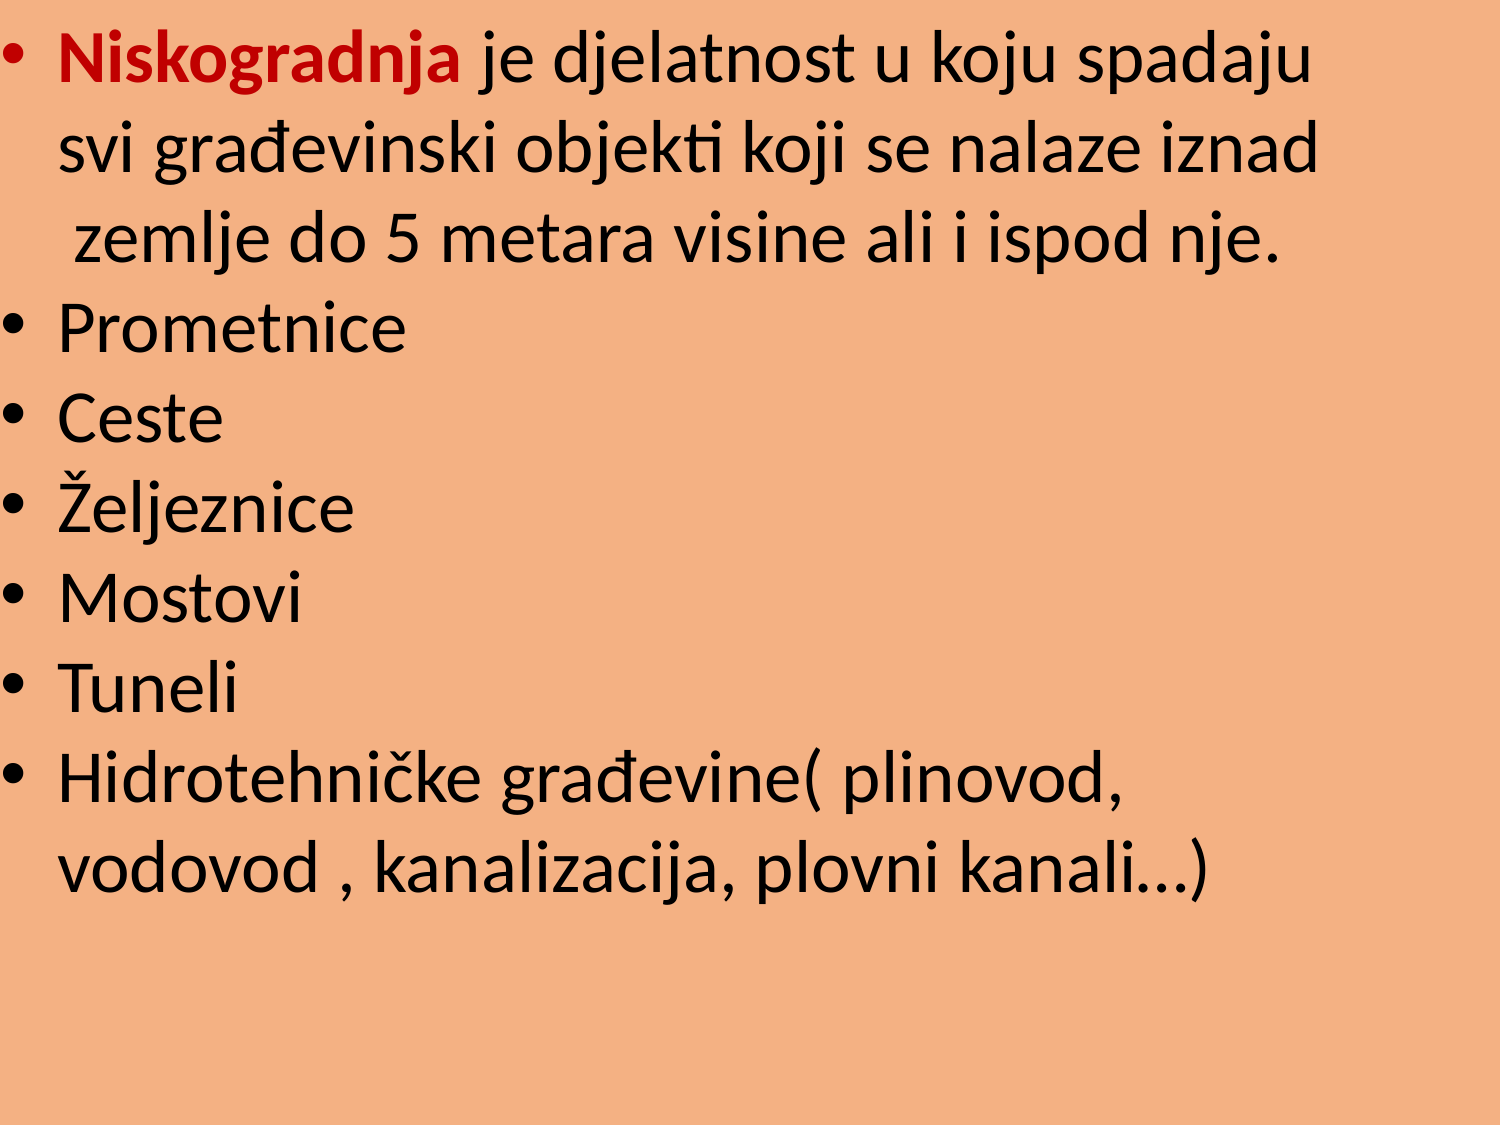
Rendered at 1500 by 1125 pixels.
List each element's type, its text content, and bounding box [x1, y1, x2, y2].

text_box Niskogradnja je djelatnost u koju spadaju svi građevinski objekti koji se nalaze iznad zemlje do 5 metara visine ali i ispod nje. Prometnice Ceste Željeznice Mostovi Tuneli Hidrotehničke građevine( plinovod, vodovod , kanalizacija, plovni kanali…) [0, 0, 1344, 915]
